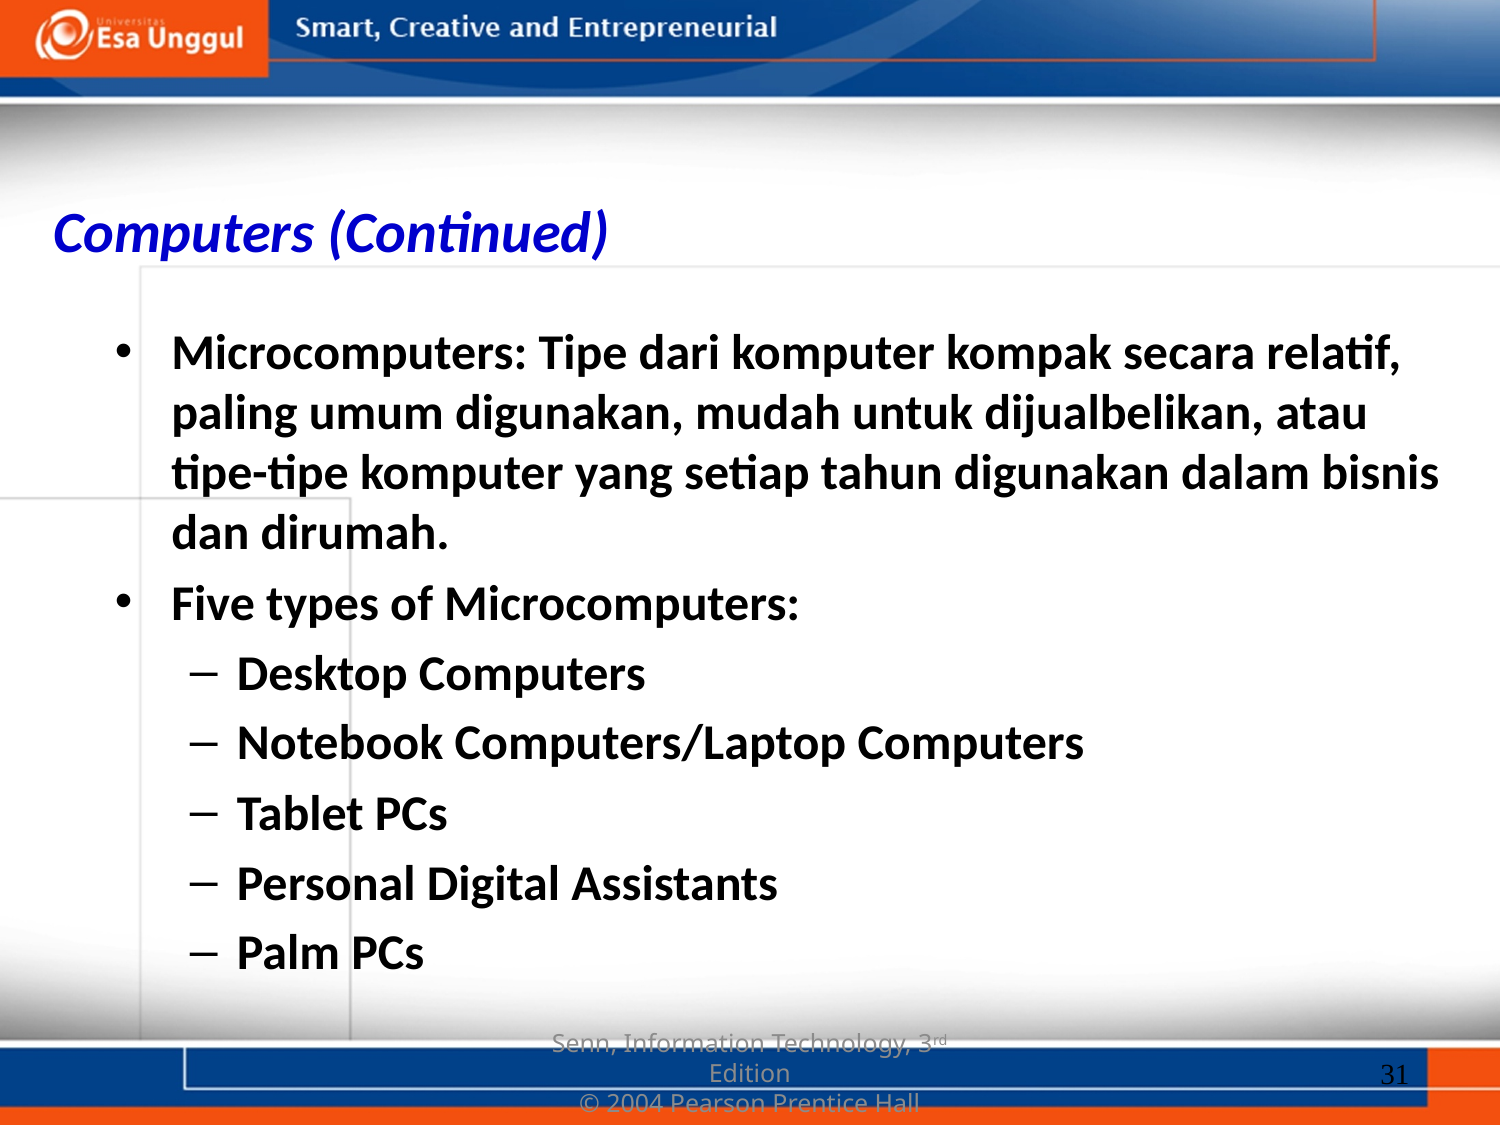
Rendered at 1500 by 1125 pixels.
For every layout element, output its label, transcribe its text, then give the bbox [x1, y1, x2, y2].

slide_number 31 [1074, 1042, 1425, 1103]
title Computers (Continued) [24, 99, 1300, 288]
footer Senn, Information Technology, 3rd Edition © 2004 Pearson Prentice Hall [512, 1042, 988, 1103]
picture [0, 0, 1500, 1125]
list Microcomputers: Tipe dari komputer kompak secara relatif, paling umum digunakan, mudah untuk dijualbelikan, atau tipe-tipe komputer yang setiap tahun digunakan dalam bisnis dan dirumah. Five types of Microcomputers: Desktop Computers Notebook Computers/Laptop Computers Tablet PCs Personal Digital Assistants Palm PCs [99, 312, 1463, 988]
